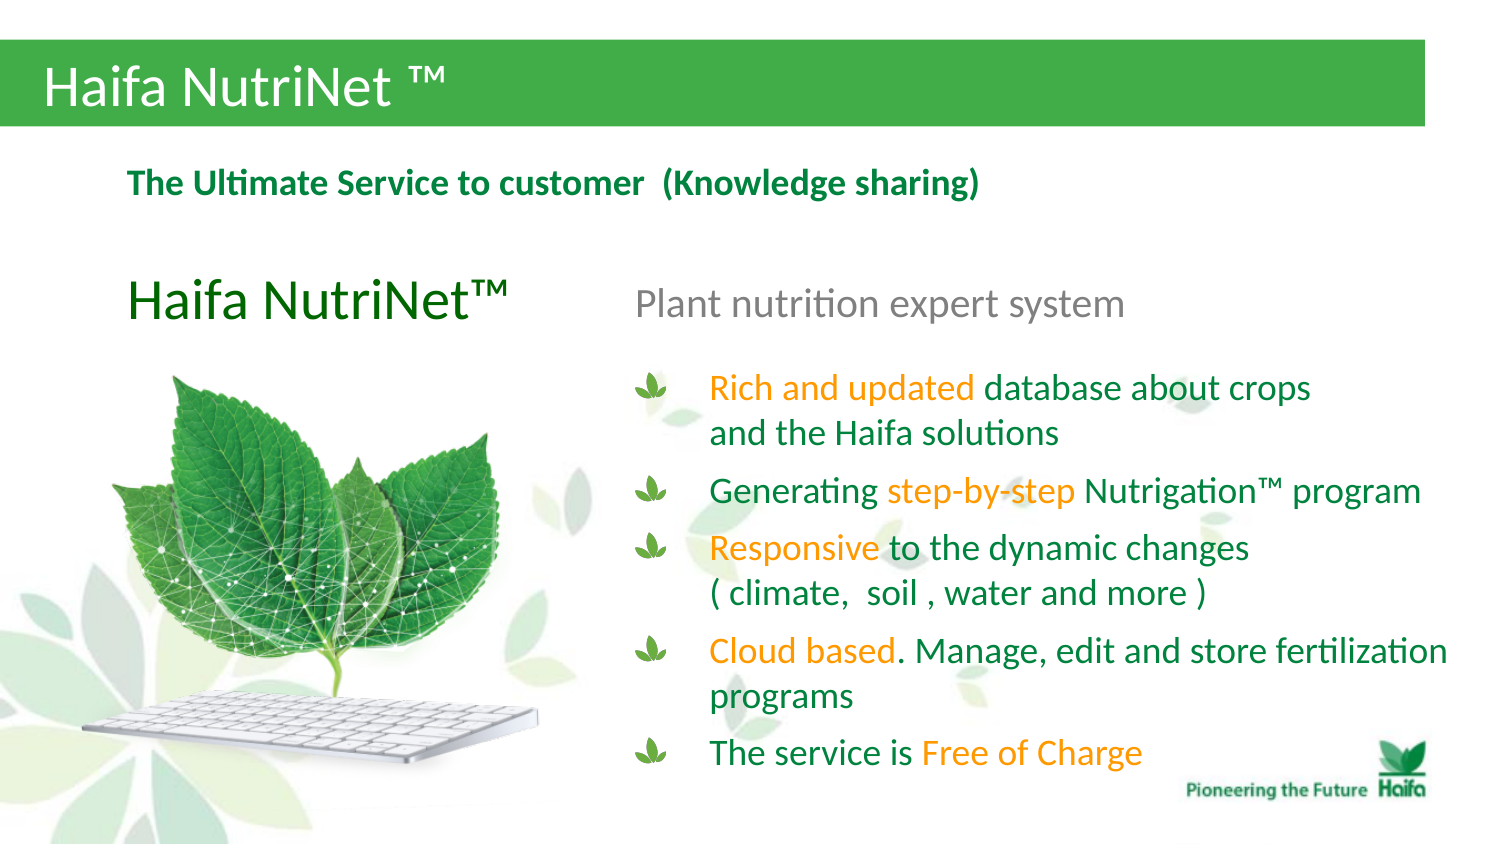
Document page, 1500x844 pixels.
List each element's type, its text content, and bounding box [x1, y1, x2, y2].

text_box The Ultimate Service to customer (Knowledge sharing) [112, 150, 1022, 210]
title Haifa NutriNet ™ [0, 39, 1425, 127]
list Plant nutrition expert system Rich and updated database about crops and the Haifa solutions Generating step-by-step Nutrigation™ program Responsive to the dynamic changes ( climate, soil , water and more ) Cloud based. Manage, edit and store fertilization programs The service is Free of Charge [620, 268, 1500, 844]
picture [635, 372, 662, 399]
picture [635, 475, 662, 502]
picture [0, 0, 1500, 268]
picture [0, 339, 620, 844]
picture [635, 532, 662, 559]
picture [635, 635, 662, 662]
text_box Haifa NutriNet™ [0, 253, 703, 339]
picture [635, 737, 662, 764]
